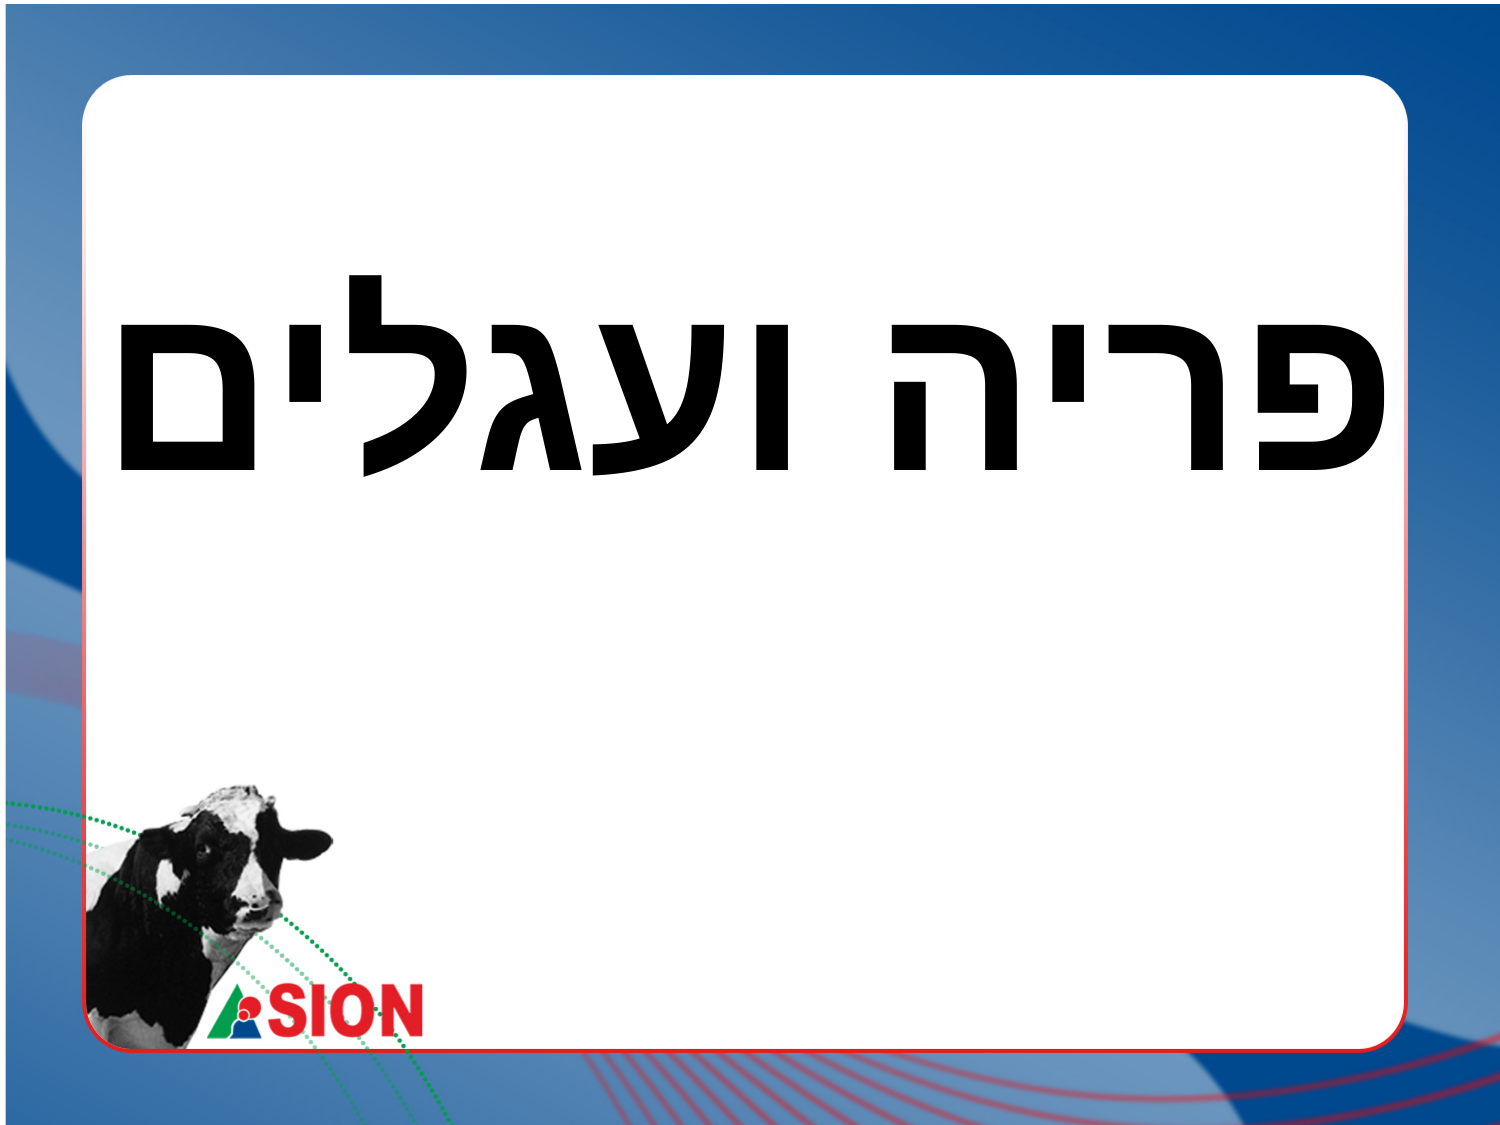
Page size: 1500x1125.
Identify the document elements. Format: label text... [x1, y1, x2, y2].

title פריה ועגלים [75, 304, 1425, 445]
picture [5, 4, 1500, 1125]
